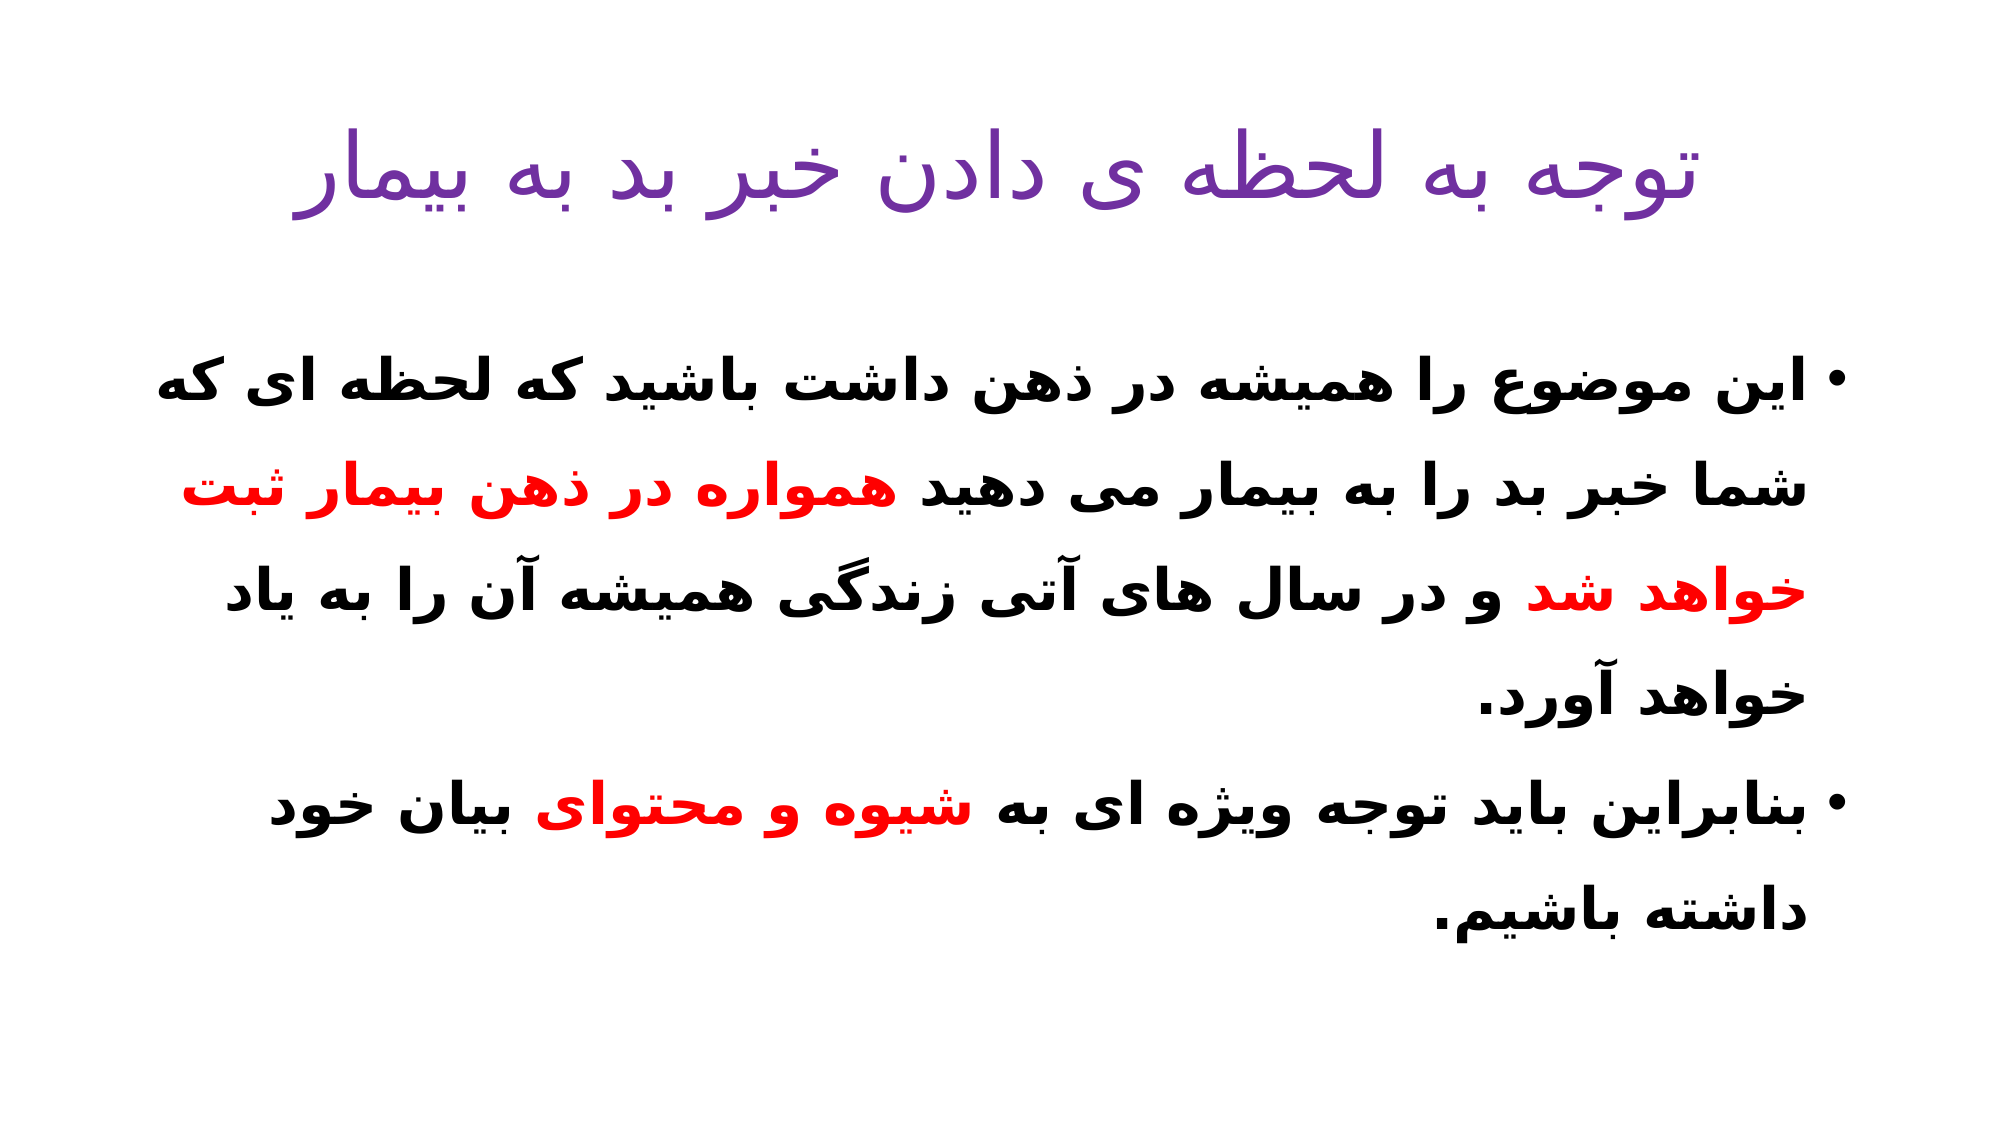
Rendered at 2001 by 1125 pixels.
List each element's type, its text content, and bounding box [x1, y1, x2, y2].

list این موضوع را همیشه در ذهن داشت باشید که لحظه ای که شما خبر بد را به بیمار می دهید همواره در ذهن بیمار ثبت خواهد شد و در سال های آتی زندگی همیشه آن را به یاد خواهد آورد. بنابراین باید توجه ویژه ای به شیوه و محتوای بیان خود داشته باشیم. [137, 299, 1863, 1014]
title توجه به لحظه ی دادن خبر بد به بیمار [137, 59, 1863, 278]
